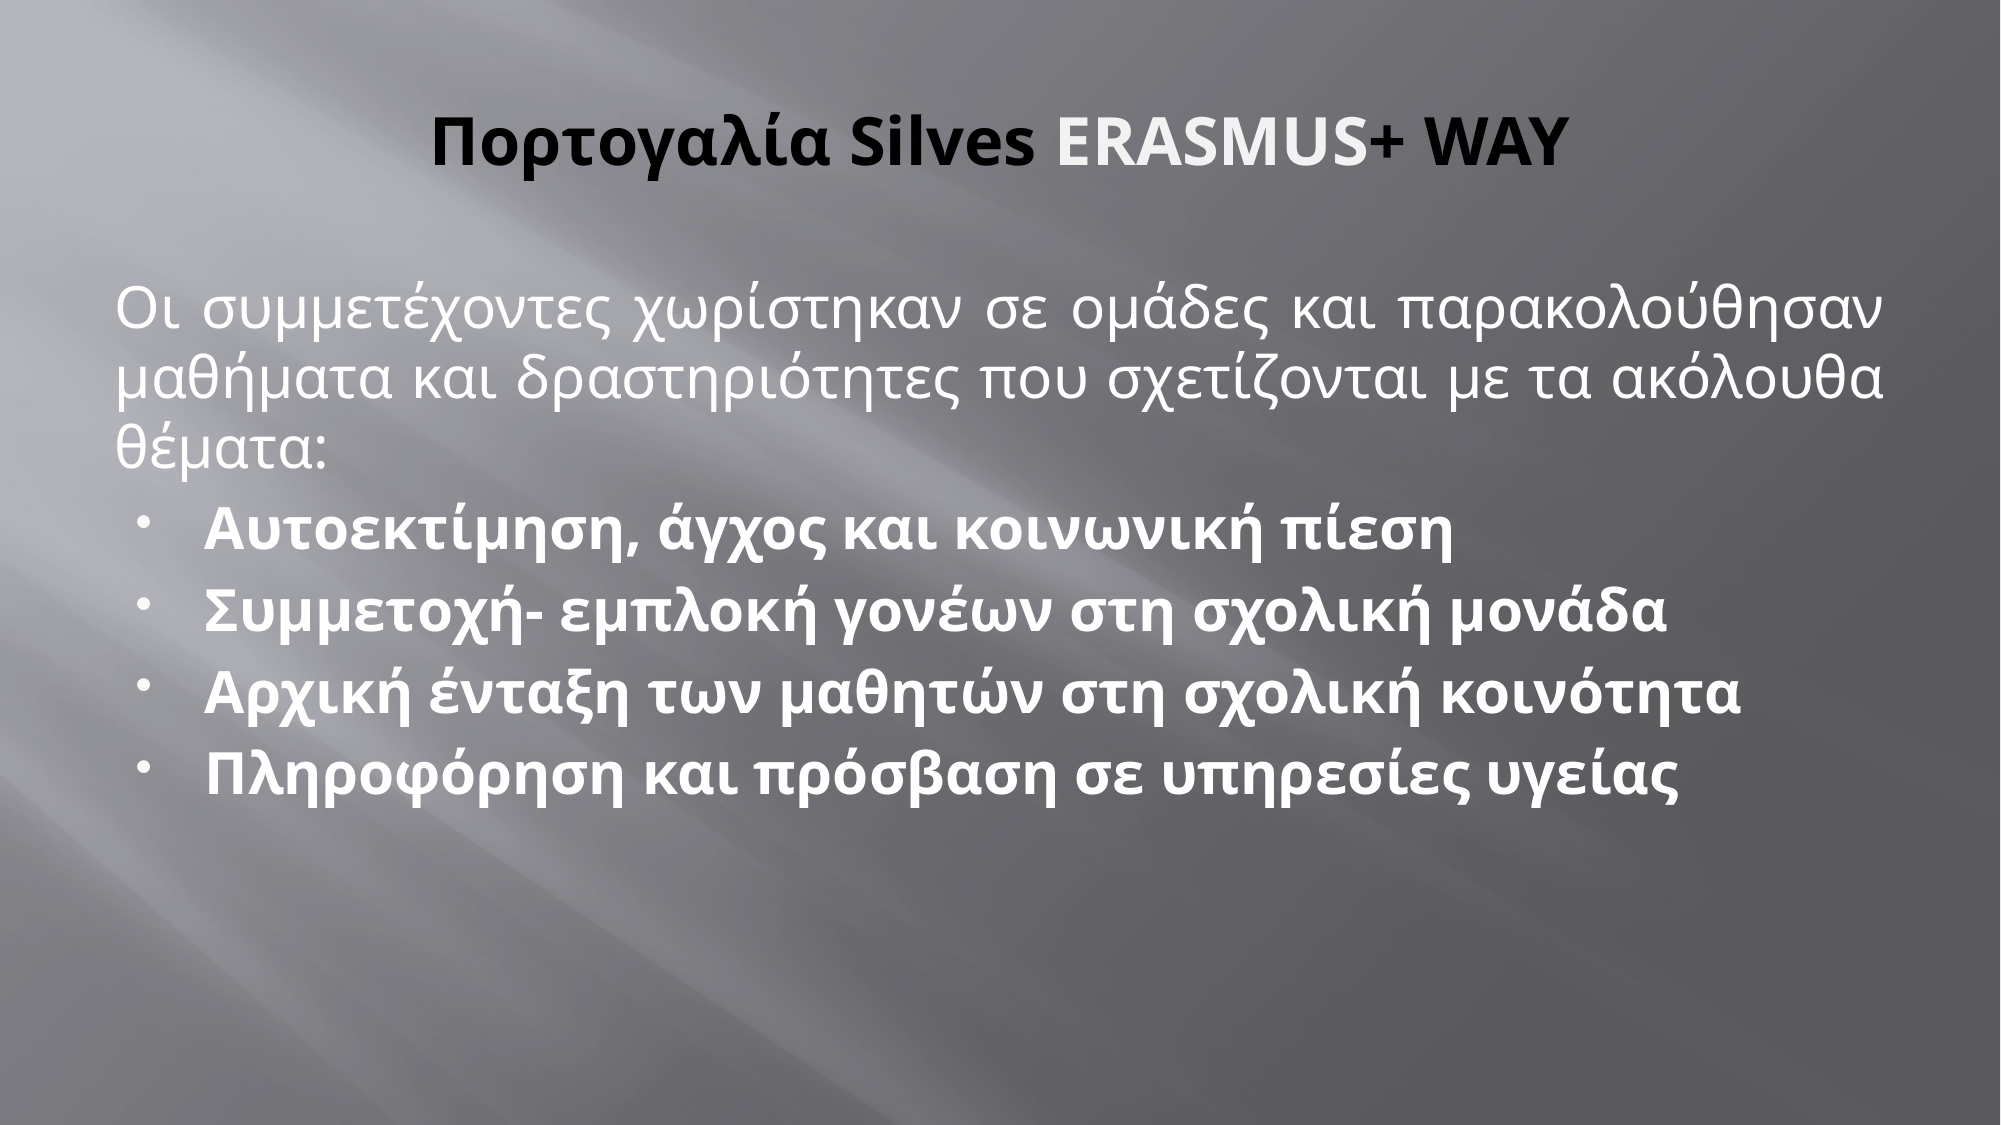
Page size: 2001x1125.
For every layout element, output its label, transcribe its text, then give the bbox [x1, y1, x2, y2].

list Οι συμμετέχοντες χωρίστηκαν σε ομάδες και παρακολούθησαν μαθήματα και δραστηριότητες που σχετίζονται με τα ακόλουθα θέματα: Αυτοεκτίμηση, άγχος και κοινωνική πίεση Συμμετοχή- εμπλοκή γονέων στη σχολική μονάδα Αρχική ένταξη των μαθητών στη σχολική κοινότητα Πληροφόρηση και πρόσβαση σε υπηρεσίες υγείας [99, 262, 1900, 1035]
title Πορτογαλία Silves ERASMUS+ WAY [99, 45, 1900, 233]
